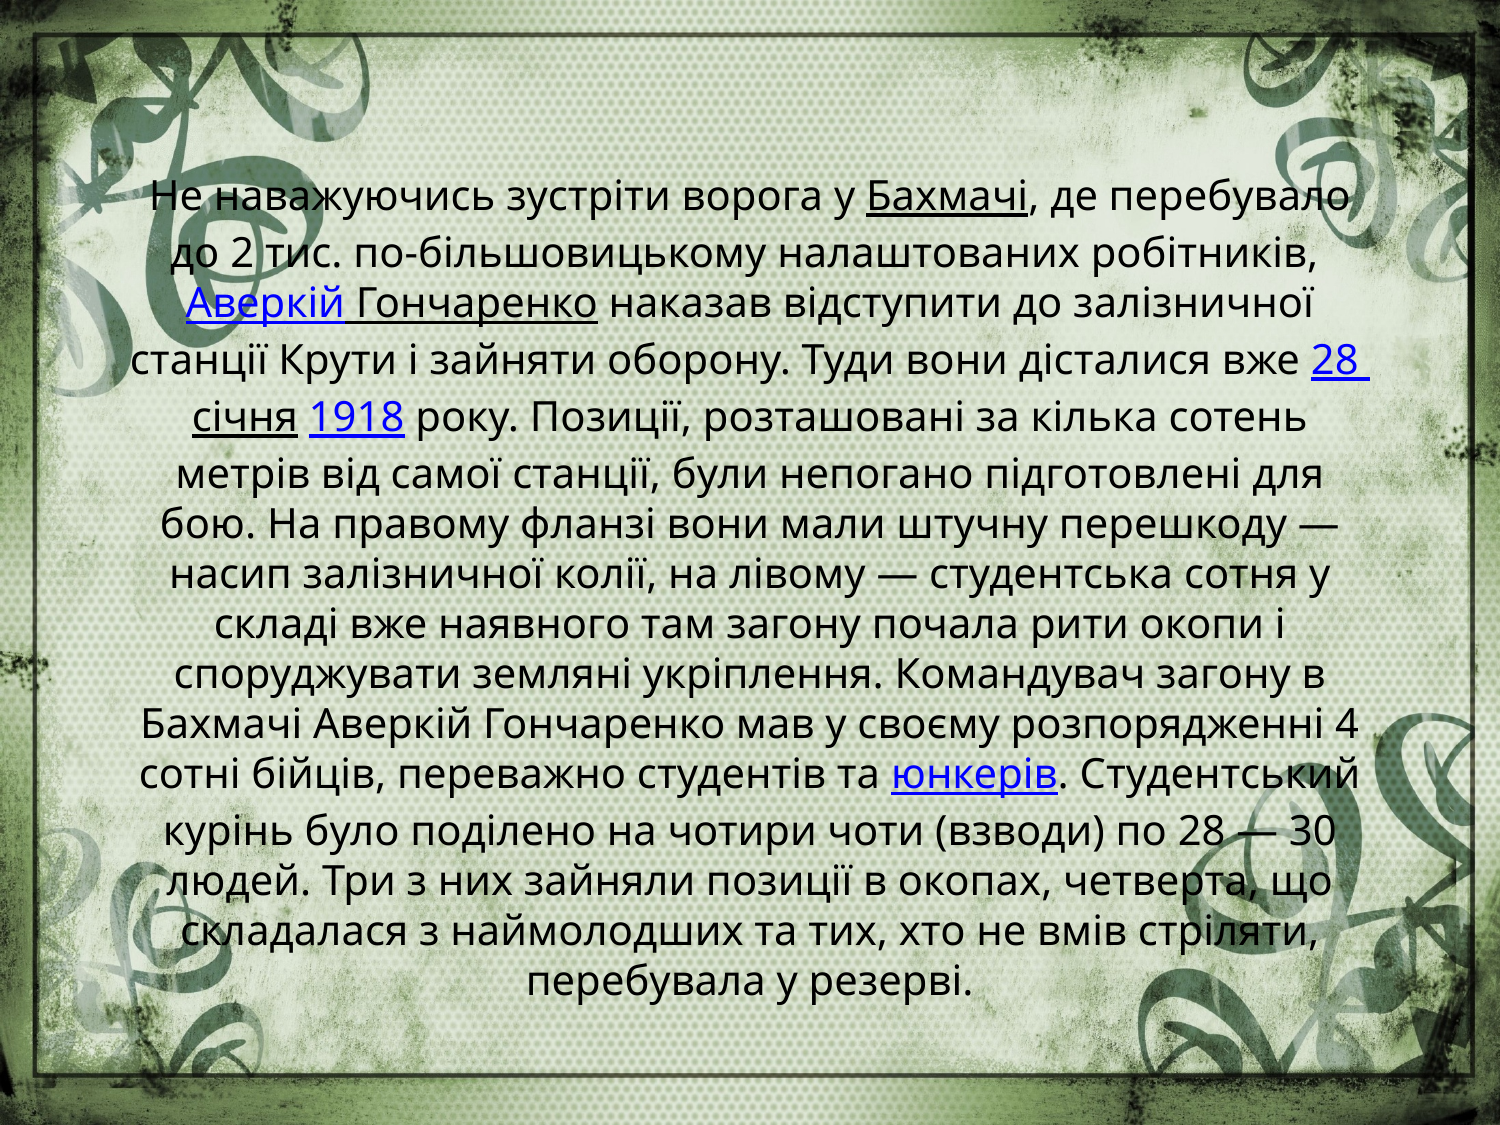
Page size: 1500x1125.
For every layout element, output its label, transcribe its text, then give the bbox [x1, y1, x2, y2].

picture [0, 0, 1500, 1125]
title Не наважуючись зустріти ворога у Бахмачі, де перебувало до 2 тис. по-більшовицькому налаштованих робітників, Аверкій Гончаренко наказав відступити до залізничної станції Крути і зайняти оборону. Туди вони дісталися вже 28 січня 1918 року. Позиції, розташовані за кілька сотень метрів від самої станції, були непогано підготовлені для бою. На правому фланзі вони мали штучну перешкоду — насип залізничної колії, на лівому — студентська сотня у складі вже наявного там загону почала рити окопи і споруджувати земляні укріплення. Командувач загону в Бахмачі Аверкій Гончаренко мав у своєму розпорядженні 4 сотні бійців, переважно студентів та юнкерів. Студентський курінь було поділено на чотири чоти (взводи) по 28 — 30 людей. Три з них зайняли позиції в окопах, четверта, що складалася з наймолодших та тих, хто не вмів стріляти, перебувала у резерві. [112, 184, 1388, 988]
